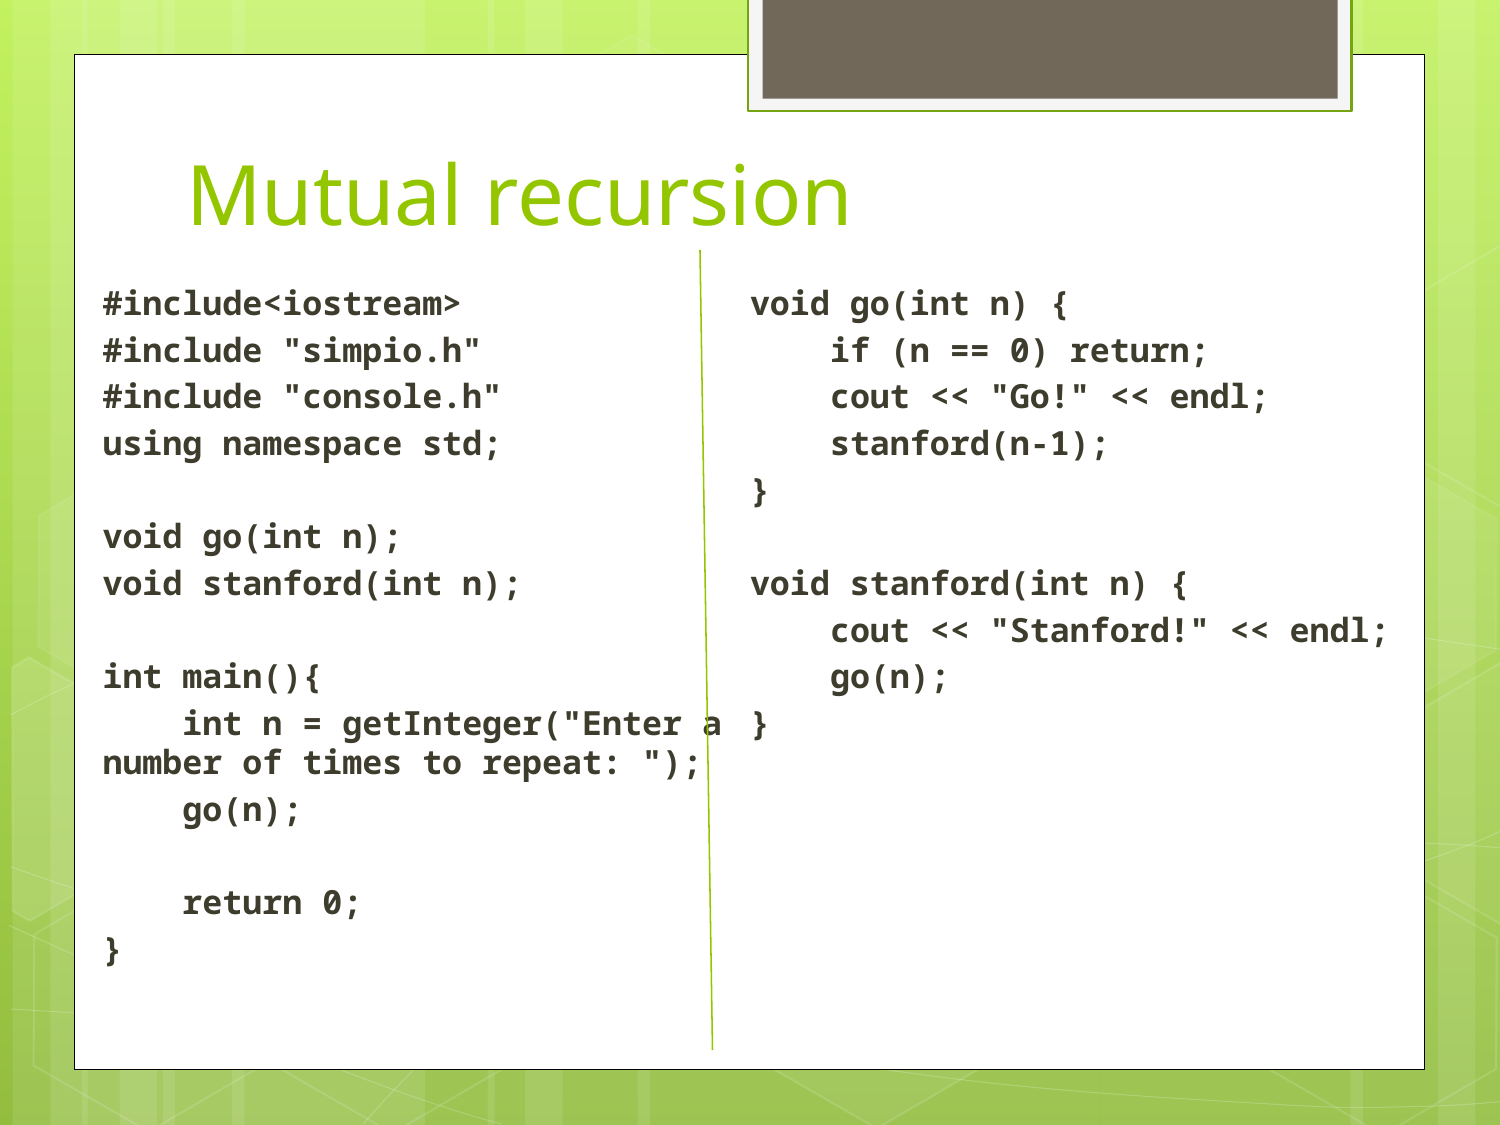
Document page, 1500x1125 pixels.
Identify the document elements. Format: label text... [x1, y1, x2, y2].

title Mutual recursion [171, 62, 1324, 250]
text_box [699, 249, 713, 1051]
list #include<iostream> #include "simpio.h" #include "console.h" using namespace std; void go(int n); void stanford(int n); int main(){ int n = getInteger("Enter a number of times to repeat: "); go(n); return 0; } void go(int n) { if (n == 0) return; cout << "Go!" << endl; stanford(n-1); } void stanford(int n) { cout << "Stanford!" << endl; go(n); } [717, 275, 1413, 1025]
list #include<iostream> #include "simpio.h" #include "console.h" using namespace std; void go(int n); void stanford(int n); int main(){ int n = getInteger("Enter a number of times to repeat: "); go(n); return 0; } void go(int n) { if (n == 0) return; cout << "Go!" << endl; stanford(n-1); } void stanford(int n) { cout << "Stanford!" << endl; go(n); } [87, 275, 693, 1025]
